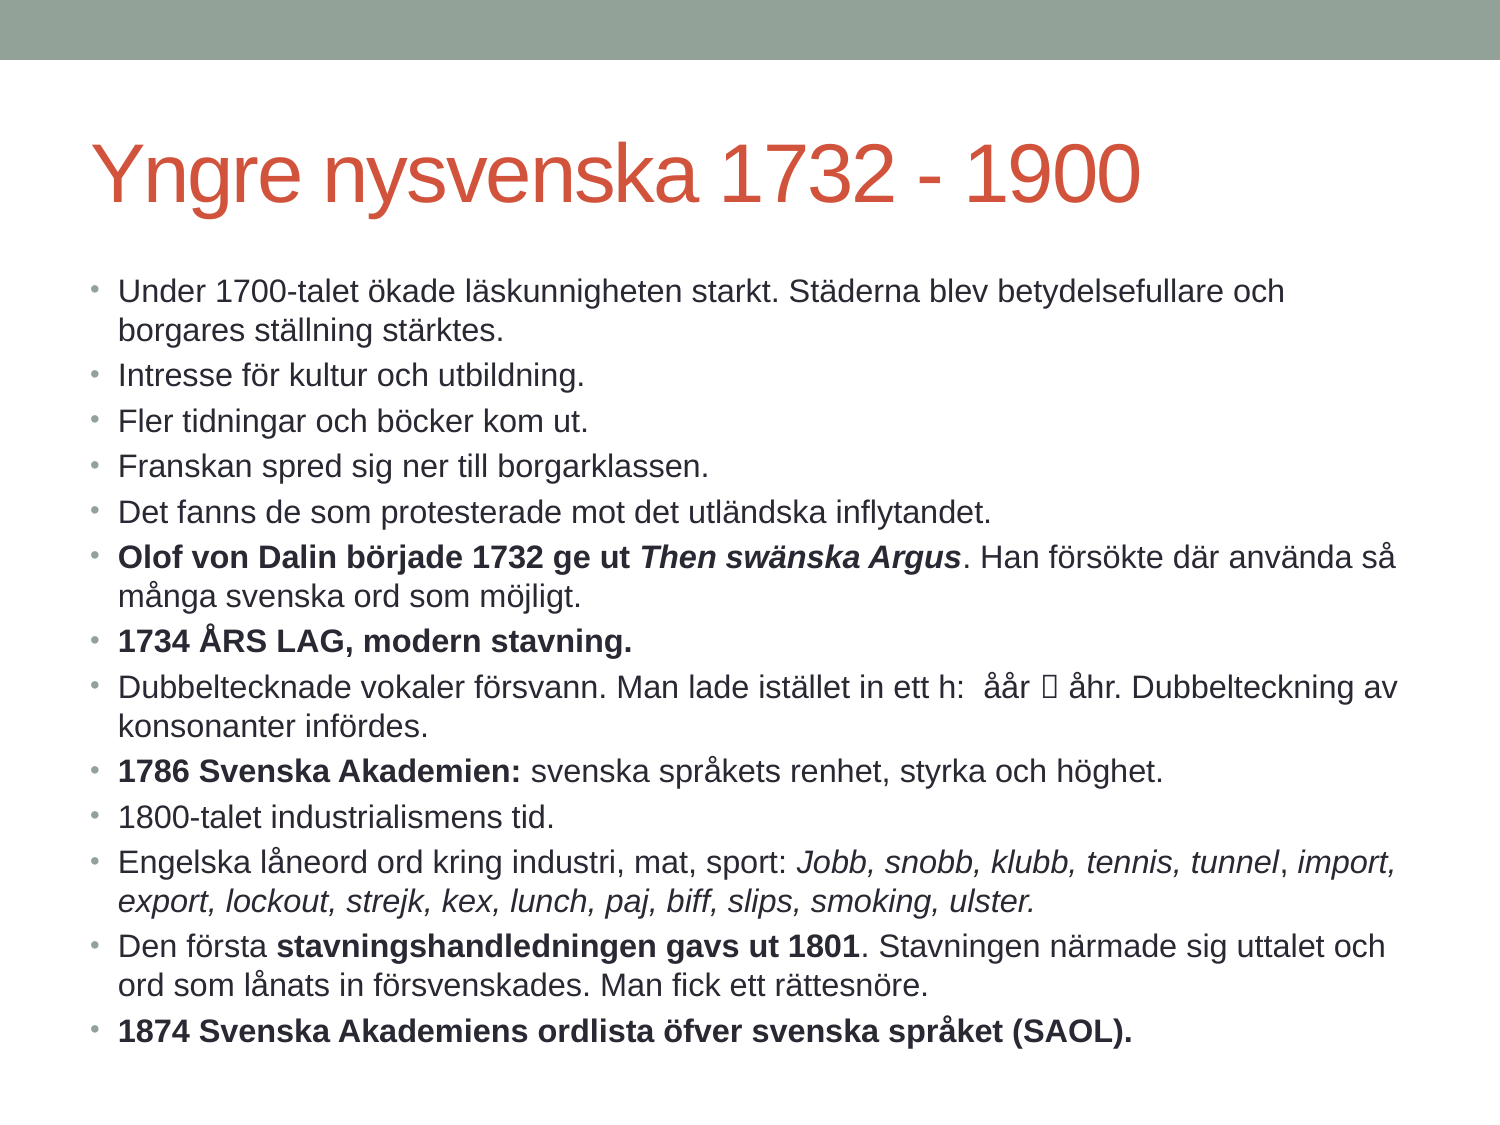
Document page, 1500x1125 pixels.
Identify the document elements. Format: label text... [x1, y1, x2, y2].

title Yngre nysvenska 1732 - 1900 [75, 87, 1425, 250]
list Under 1700-talet ökade läskunnigheten starkt. Städerna blev betydelsefullare och borgares ställning stärktes. Intresse för kultur och utbildning. Fler tidningar och böcker kom ut. Franskan spred sig ner till borgarklassen. Det fanns de som protesterade mot det utländska inflytandet. Olof von Dalin började 1732 ge ut Then swänska Argus. Han försökte där använda så många svenska ord som möjligt. 1734 ÅRS LAG, modern stavning. Dubbeltecknade vokaler försvann. Man lade istället in ett h: åår  åhr. Dubbelteckning av konsonanter infördes. 1786 Svenska Akademien: svenska språkets renhet, styrka och höghet. 1800-talet industrialismens tid. Engelska låneord ord kring industri, mat, sport: Jobb, snobb, klubb, tennis, tunnel, import, export, lockout, strejk, kex, lunch, paj, biff, slips, smoking, ulster. Den första stavningshandledningen gavs ut 1801. Stavningen närmade sig uttalet och ord som lånats in försvenskades. Man fick ett rättesnöre. 1874 Svenska Akademiens ordlista öfver svenska språket (SAOL). [75, 262, 1425, 1063]
